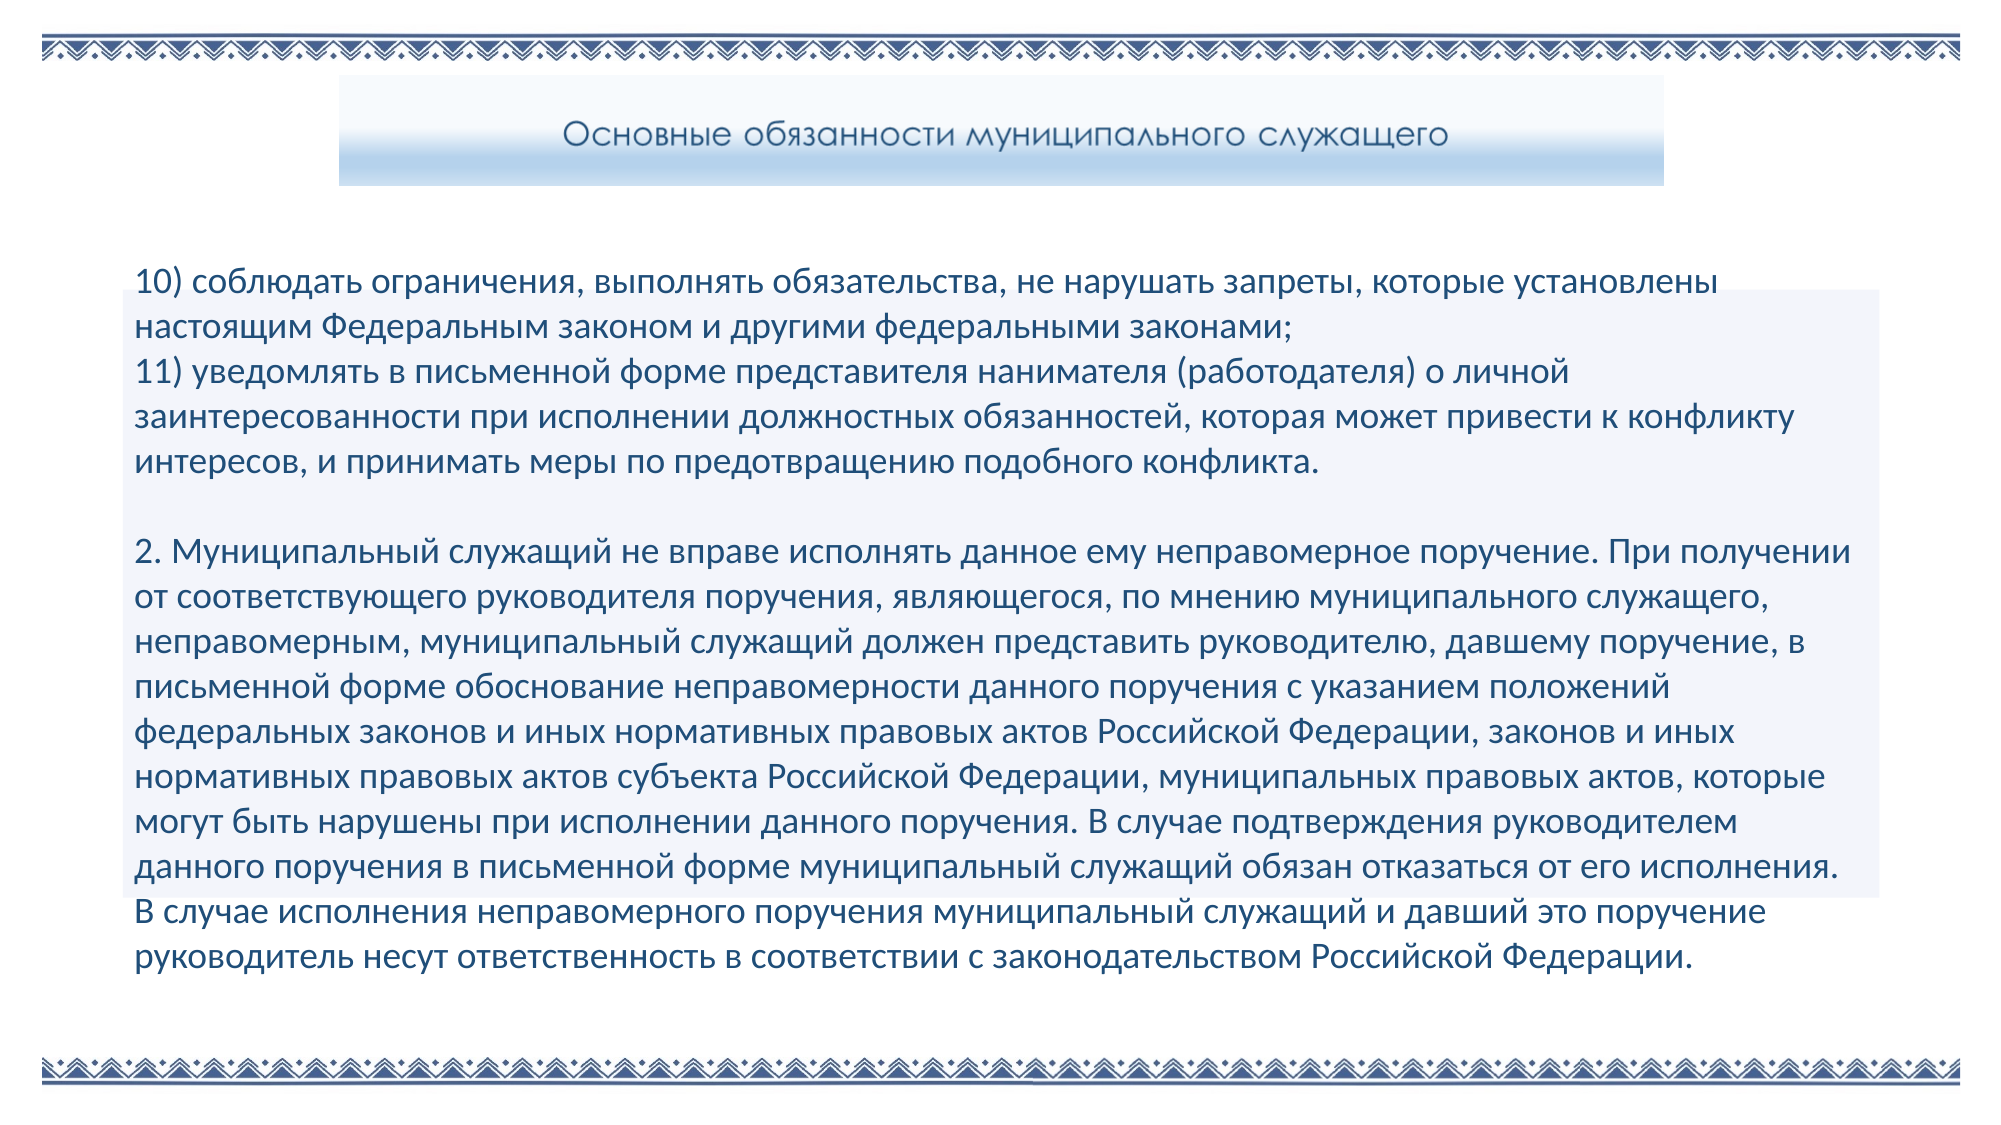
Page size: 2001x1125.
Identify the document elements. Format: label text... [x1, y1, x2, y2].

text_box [42, 1056, 1961, 1094]
picture [339, 75, 1664, 186]
text_box 10) соблюдать ограничения, выполнять обязательства, не нарушать запреты, которые установлены настоящим Федеральным законом и другими федеральными законами; 11) уведомлять в письменной форме представителя нанимателя (работодателя) о личной заинтересованности при исполнении должностных обязанностей, которая может привести к конфликту интересов, и принимать меры по предотвращению подобного конфликта. 2. Муниципальный служащий не вправе исполнять данное ему неправомерное поручение. При получении от соответствующего руководителя поручения, являющегося, по мнению муниципального служащего, неправомерным, муниципальный служащий должен представить руководителю, давшему поручение, в письменной форме обоснование неправомерности данного поручения с указанием положений федеральных законов и иных нормативных правовых актов Российской Федерации, законов и иных нормативных правовых актов субъекта Российской Федерации, муниципальных правовых актов, которые могут быть нарушены при исполнении данного поручения. В случае подтверждения руководителем данного поручения в письменной форме муниципальный служащий обязан отказаться от его исполнения. В случае исполнения неправомерного поручения муниципальный служащий и давший это поручение руководитель несут ответственность в соответствии с законодательством Российской Федерации. [122, 289, 1880, 899]
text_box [42, 24, 1961, 62]
